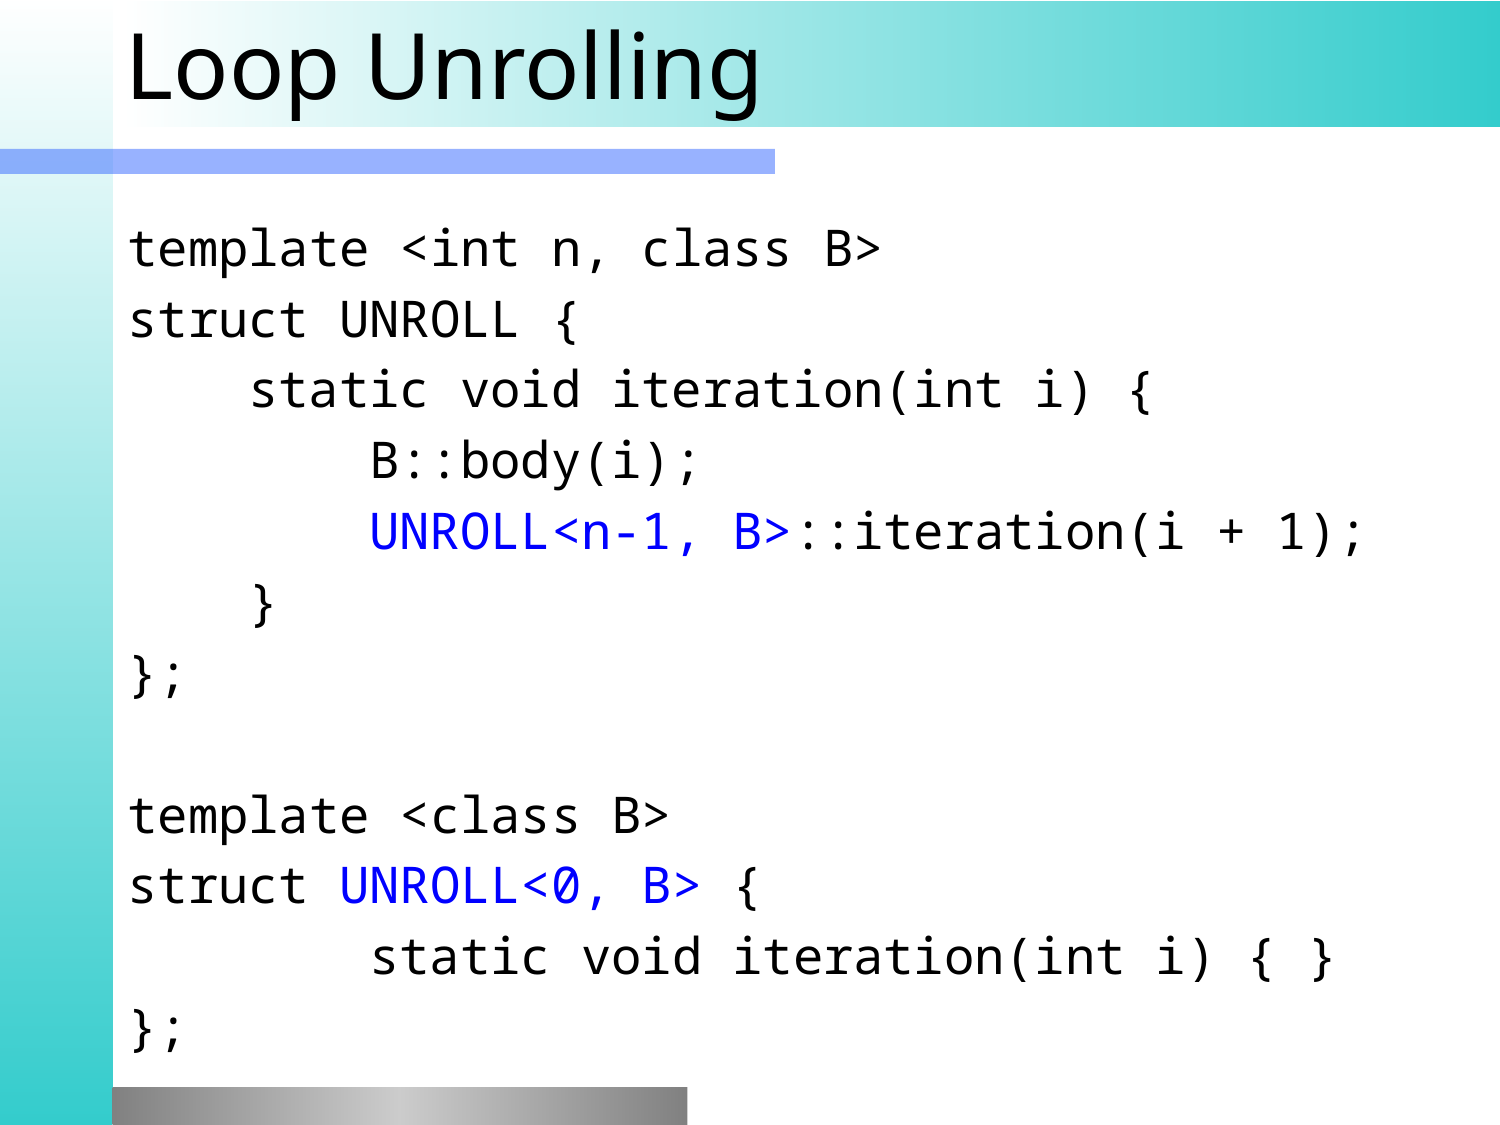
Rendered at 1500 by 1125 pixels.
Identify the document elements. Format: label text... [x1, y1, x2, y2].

list template <int n, class B> struct UNROLL { static void iteration(int i) { B::body(i); UNROLL<n-1, B>::iteration(i + 1); } }; template <class B> struct UNROLL<0, B> { static void iteration(int i) { } }; [112, 207, 1388, 1073]
title Loop Unrolling [110, 0, 1500, 126]
